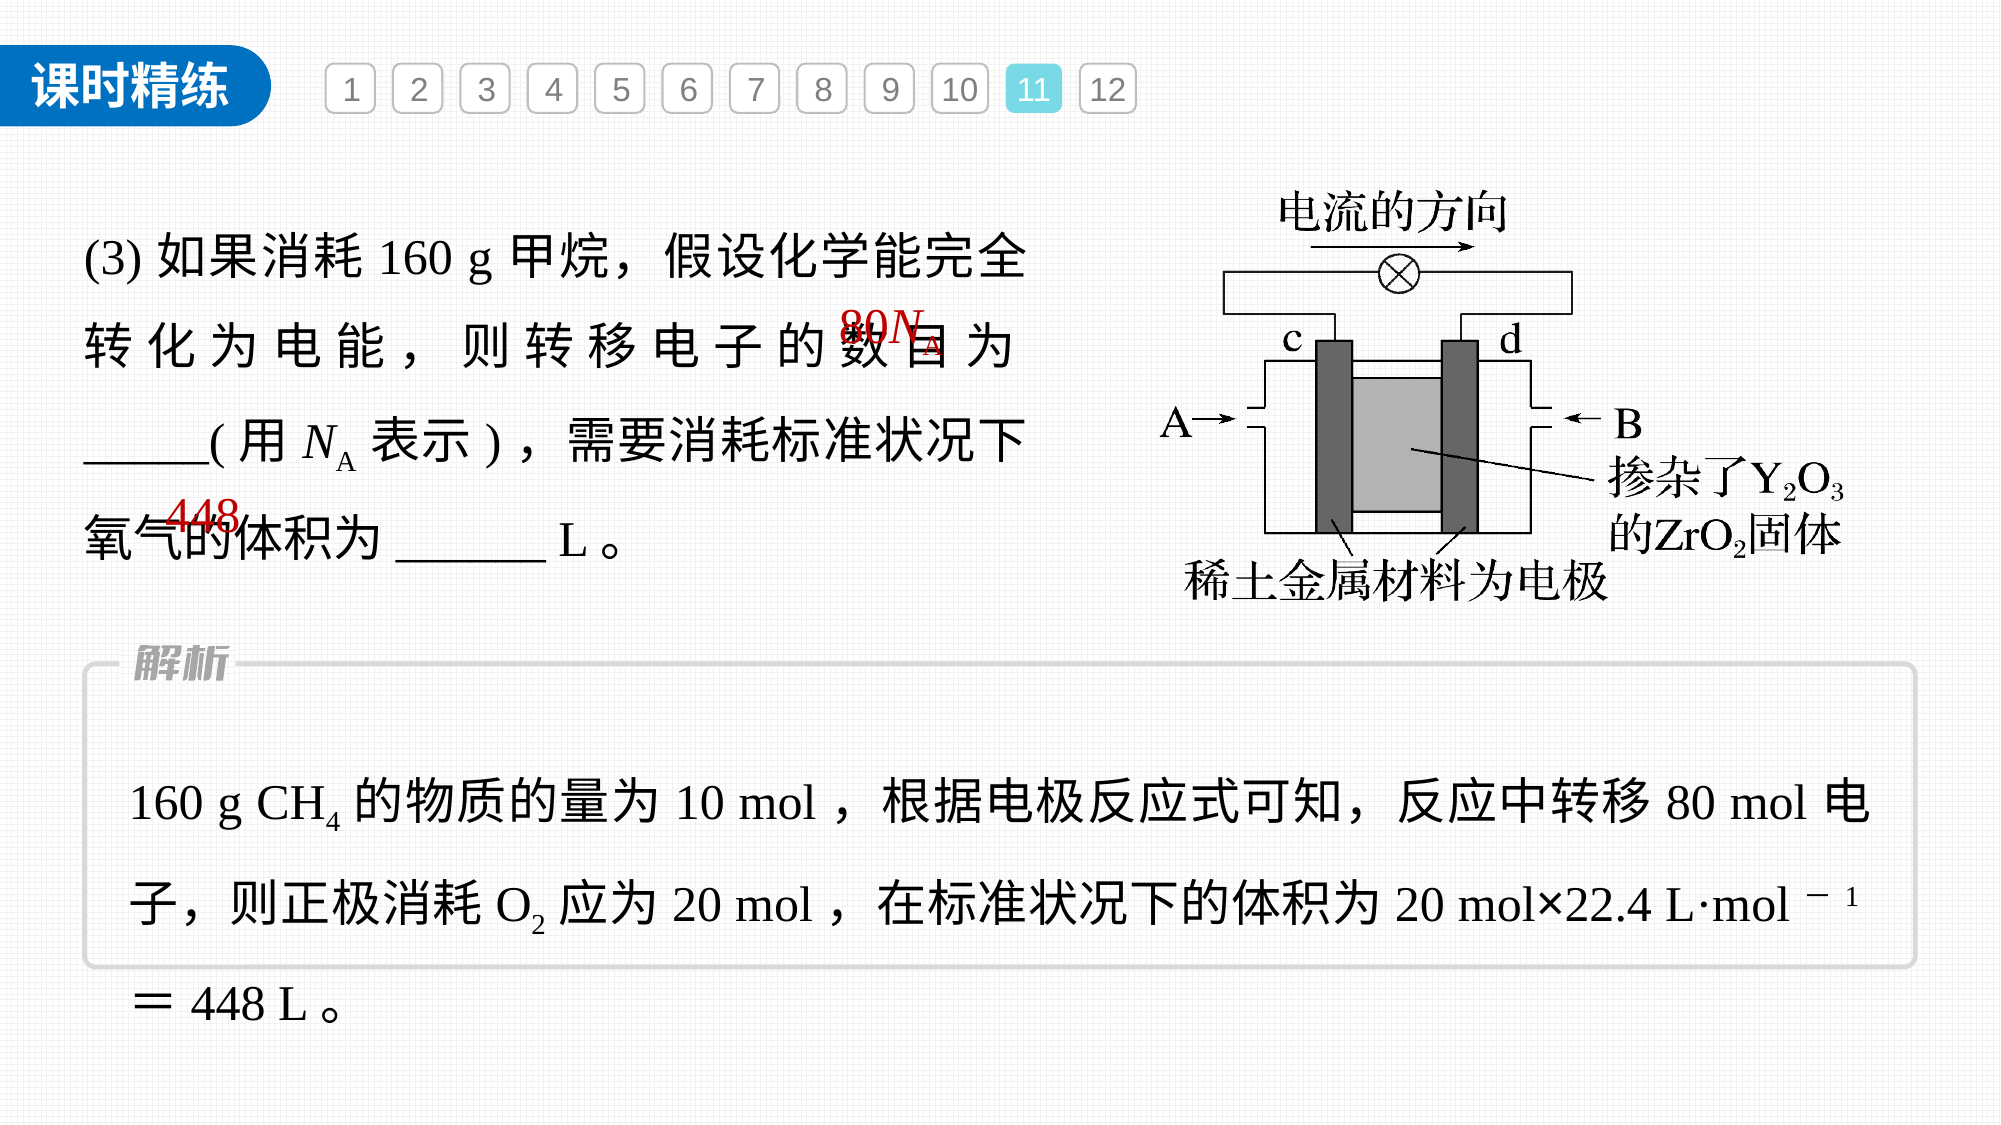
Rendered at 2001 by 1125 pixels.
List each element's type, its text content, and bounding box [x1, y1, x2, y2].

text_box 6 [661, 62, 713, 114]
text_box 2 [391, 62, 444, 114]
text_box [84, 645, 1916, 968]
text_box 9 [863, 62, 916, 114]
text_box 5 [594, 62, 646, 114]
picture [1094, 184, 1909, 609]
text_box 7 [728, 62, 781, 114]
text_box 4 [526, 62, 579, 114]
text_box 11 [1004, 62, 1064, 114]
text_box (3)如果消耗160 g甲烷，假设化学能完全转化为电能，则转移电子的数目为_____(用NA表示)，需要消耗标准状况下氧气的体积为______ L。 [63, 184, 1048, 577]
text_box 448 [150, 475, 256, 551]
text_box 1 [324, 62, 376, 114]
text_box 8 [796, 62, 848, 114]
text_box 80NA [824, 285, 959, 369]
text_box 10 [930, 62, 990, 114]
text_box 12 [1078, 62, 1138, 114]
text_box 3 [459, 62, 511, 114]
